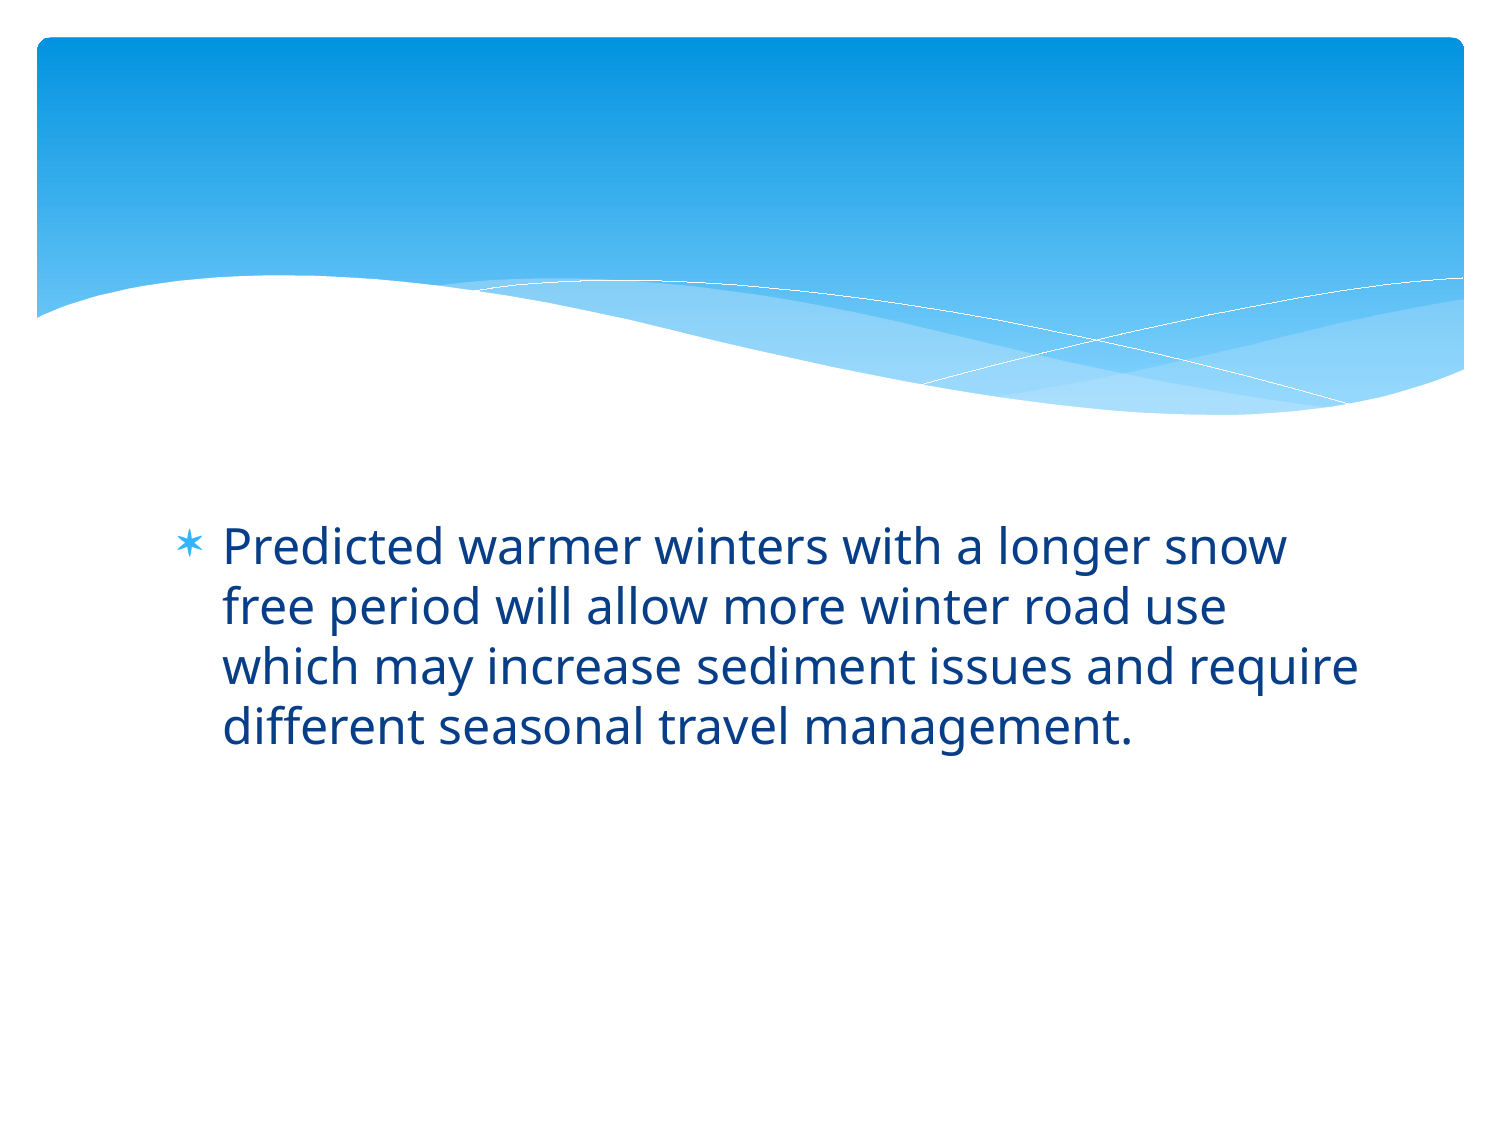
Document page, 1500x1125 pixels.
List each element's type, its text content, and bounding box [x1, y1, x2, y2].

list Predicted warmer winters with a longer snow free period will allow more winter road use which may increase sediment issues and require different seasonal travel management. [162, 437, 1378, 1004]
